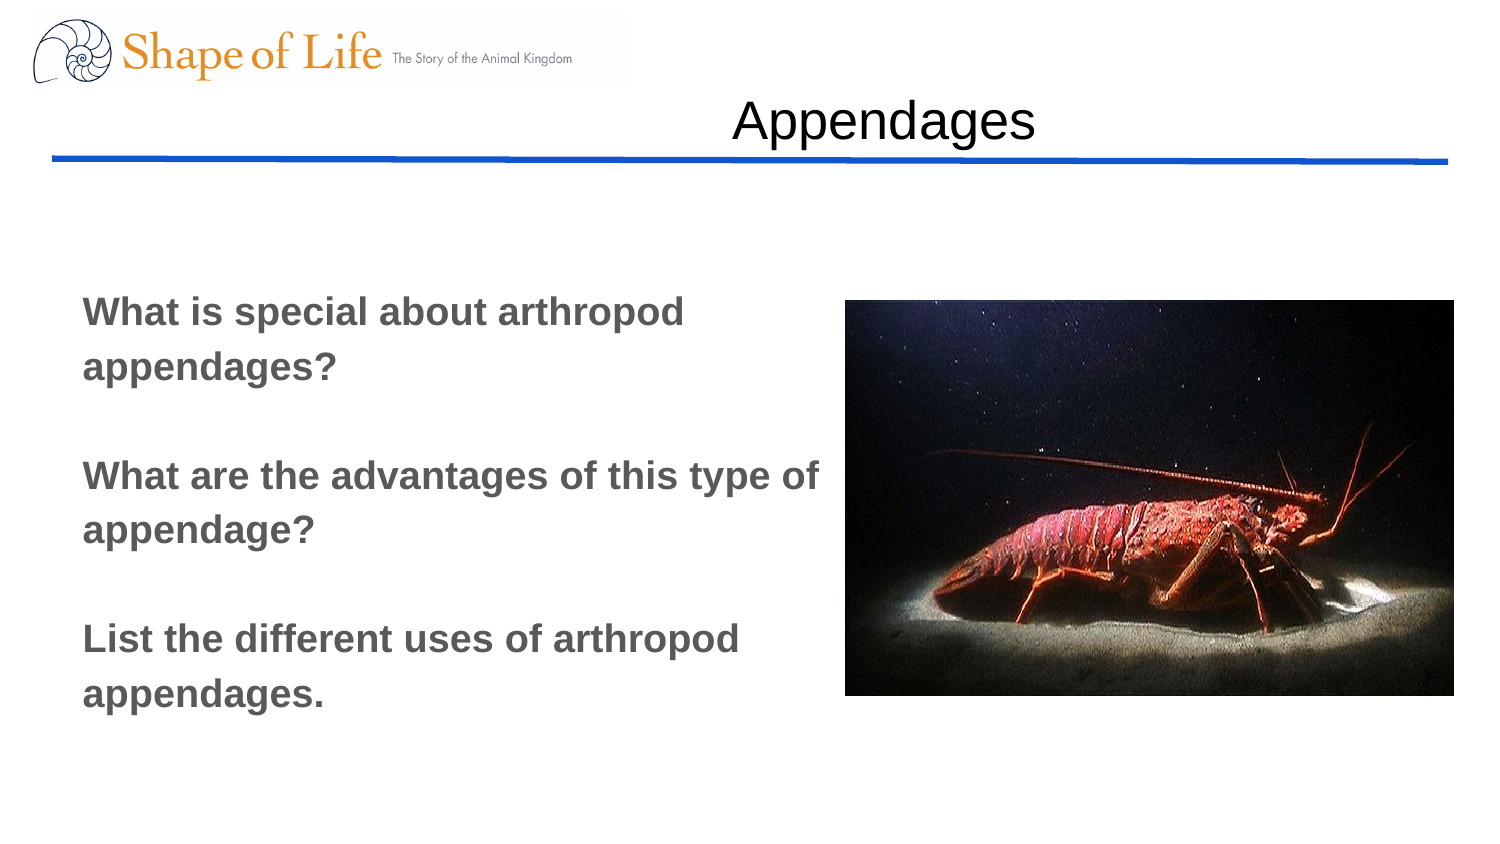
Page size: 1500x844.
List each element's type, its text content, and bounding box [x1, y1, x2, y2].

title Appendages [42, 70, 1440, 172]
picture [31, 12, 629, 90]
picture [844, 300, 1454, 696]
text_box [51, 158, 1449, 162]
list What is special about arthropod appendages? What are the advantages of this type of appendage? List the different uses of arthropod appendages. [67, 263, 846, 803]
